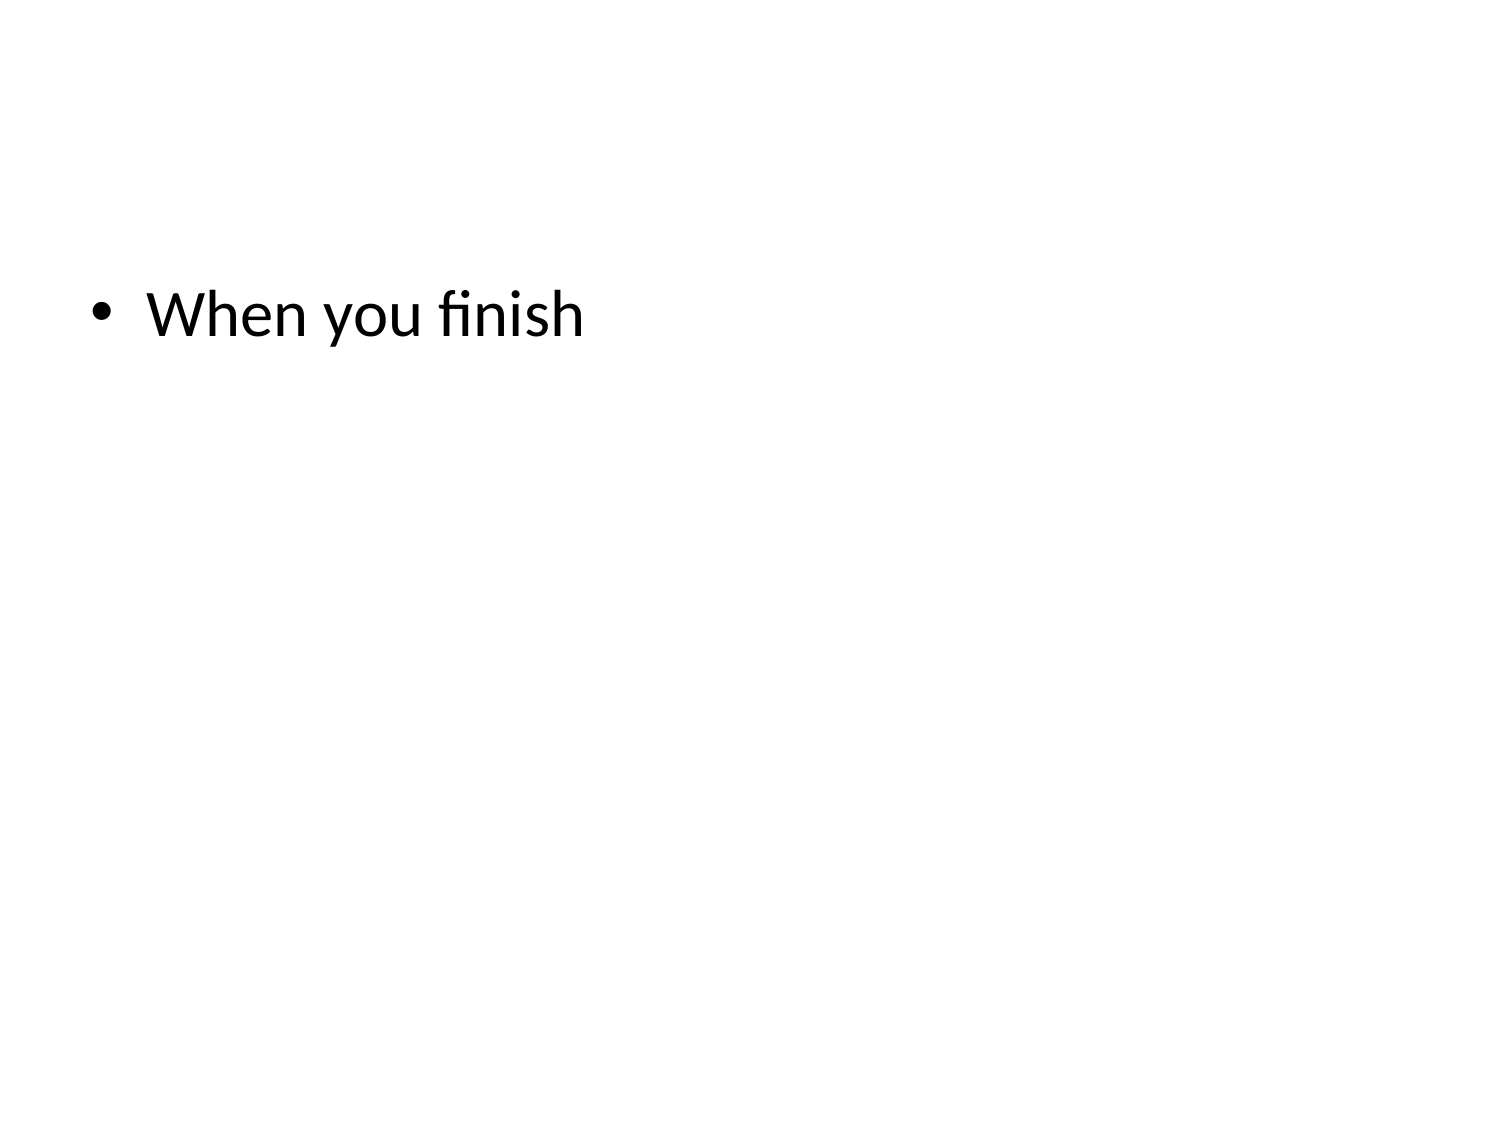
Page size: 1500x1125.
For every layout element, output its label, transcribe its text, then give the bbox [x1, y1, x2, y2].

list When you finish [75, 262, 1425, 1005]
